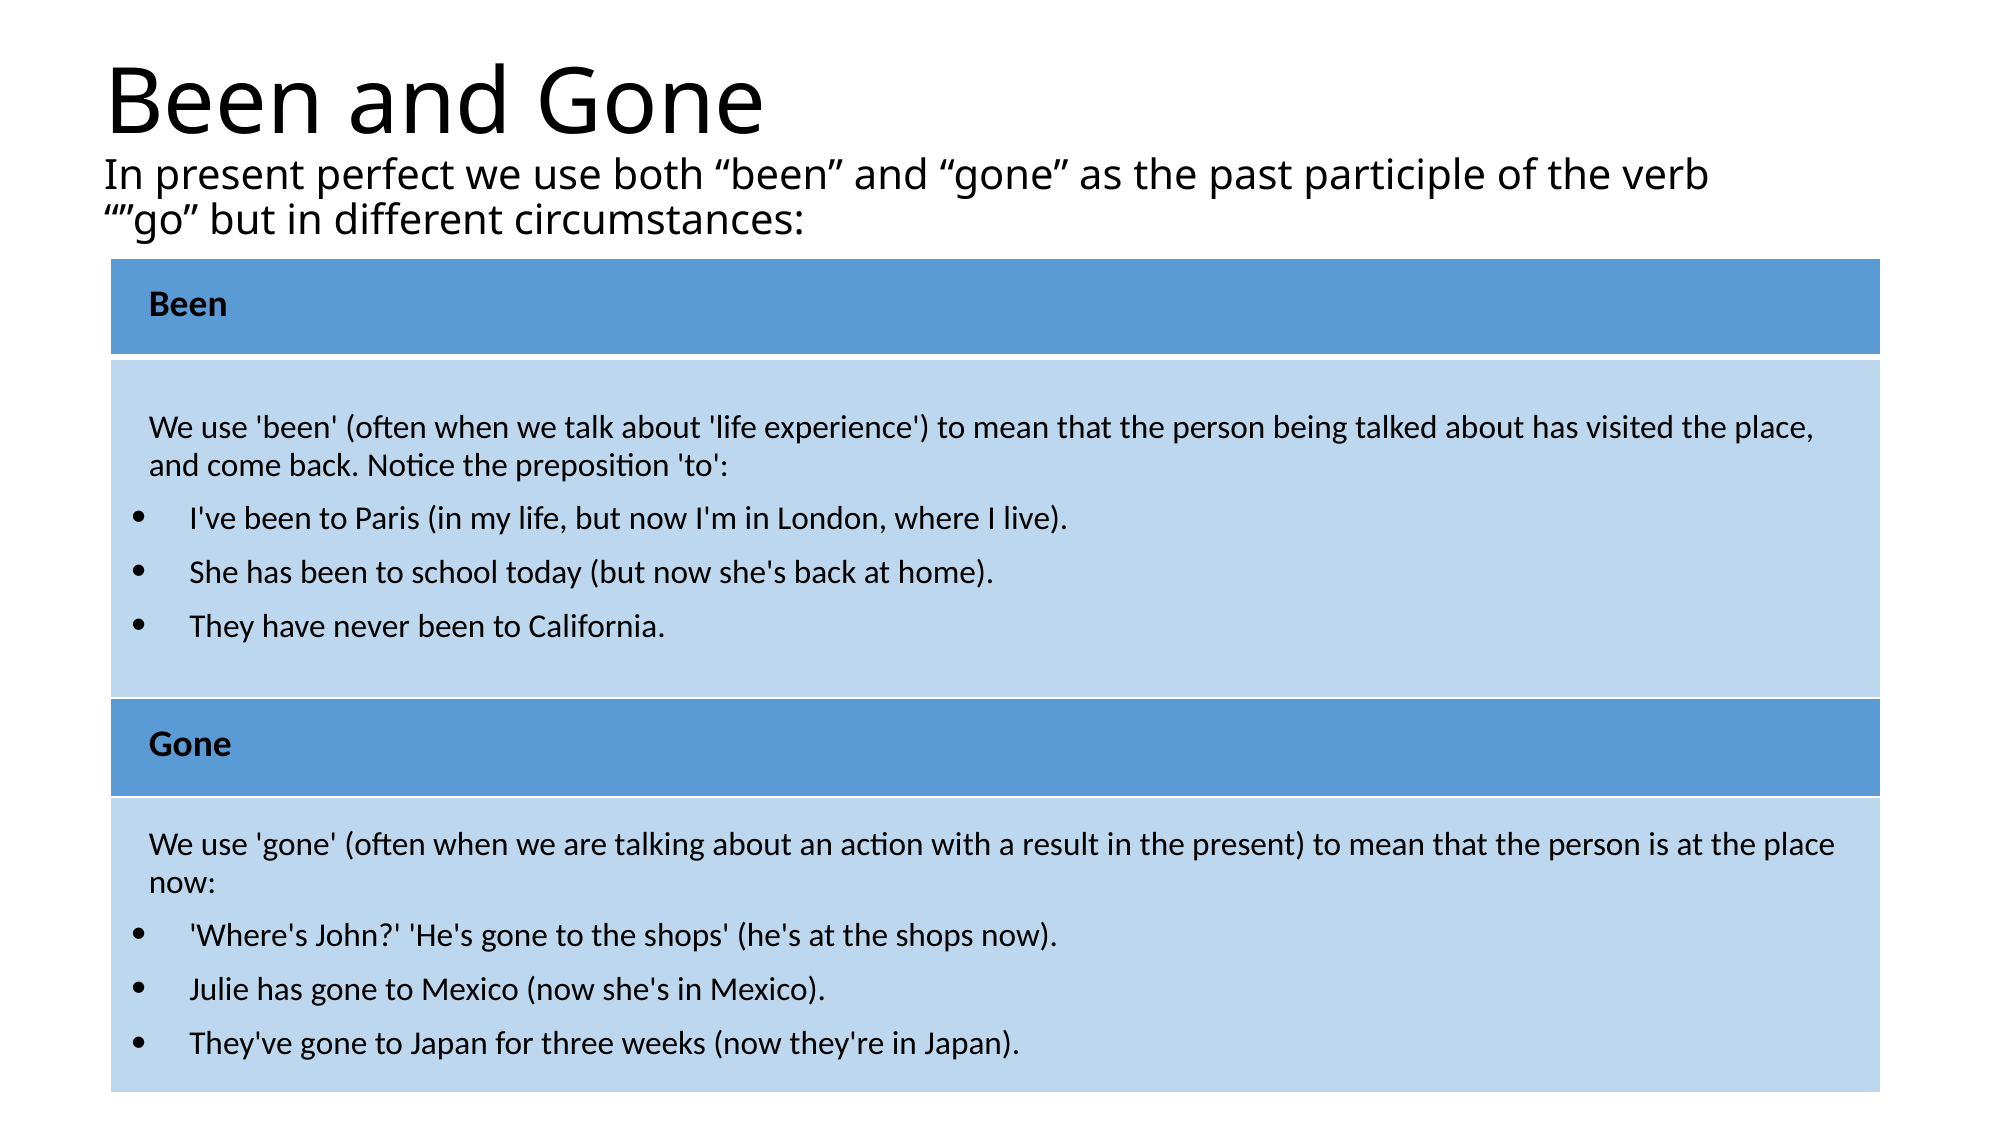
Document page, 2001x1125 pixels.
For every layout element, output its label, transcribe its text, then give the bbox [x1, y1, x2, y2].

table_cell Gone [111, 699, 1880, 796]
table_header Been [111, 259, 1880, 354]
table_cell We use 'gone' (often when we are talking about an action with a result in the present) to mean that the person is at the place now: 'Where's John?' 'He's gone to the shops' (he's at the shops now). Julie has gone to Mexico (now she's in Mexico). They've gone to Japan for three weeks (now they're in Japan). [111, 798, 1880, 1092]
title Been and Gone In present perfect we use both “been” and “gone” as the past participle of the verb “”go” but in different circumstances: [89, 40, 1815, 258]
table_cell We use 'been' (often when we talk about 'life experience') to mean that the person being talked about has visited the place, and come back. Notice the preposition 'to': I've been to Paris (in my life, but now I'm in London, where I live). She has been to school today (but now she's back at home). They have never been to California. [111, 360, 1880, 697]
